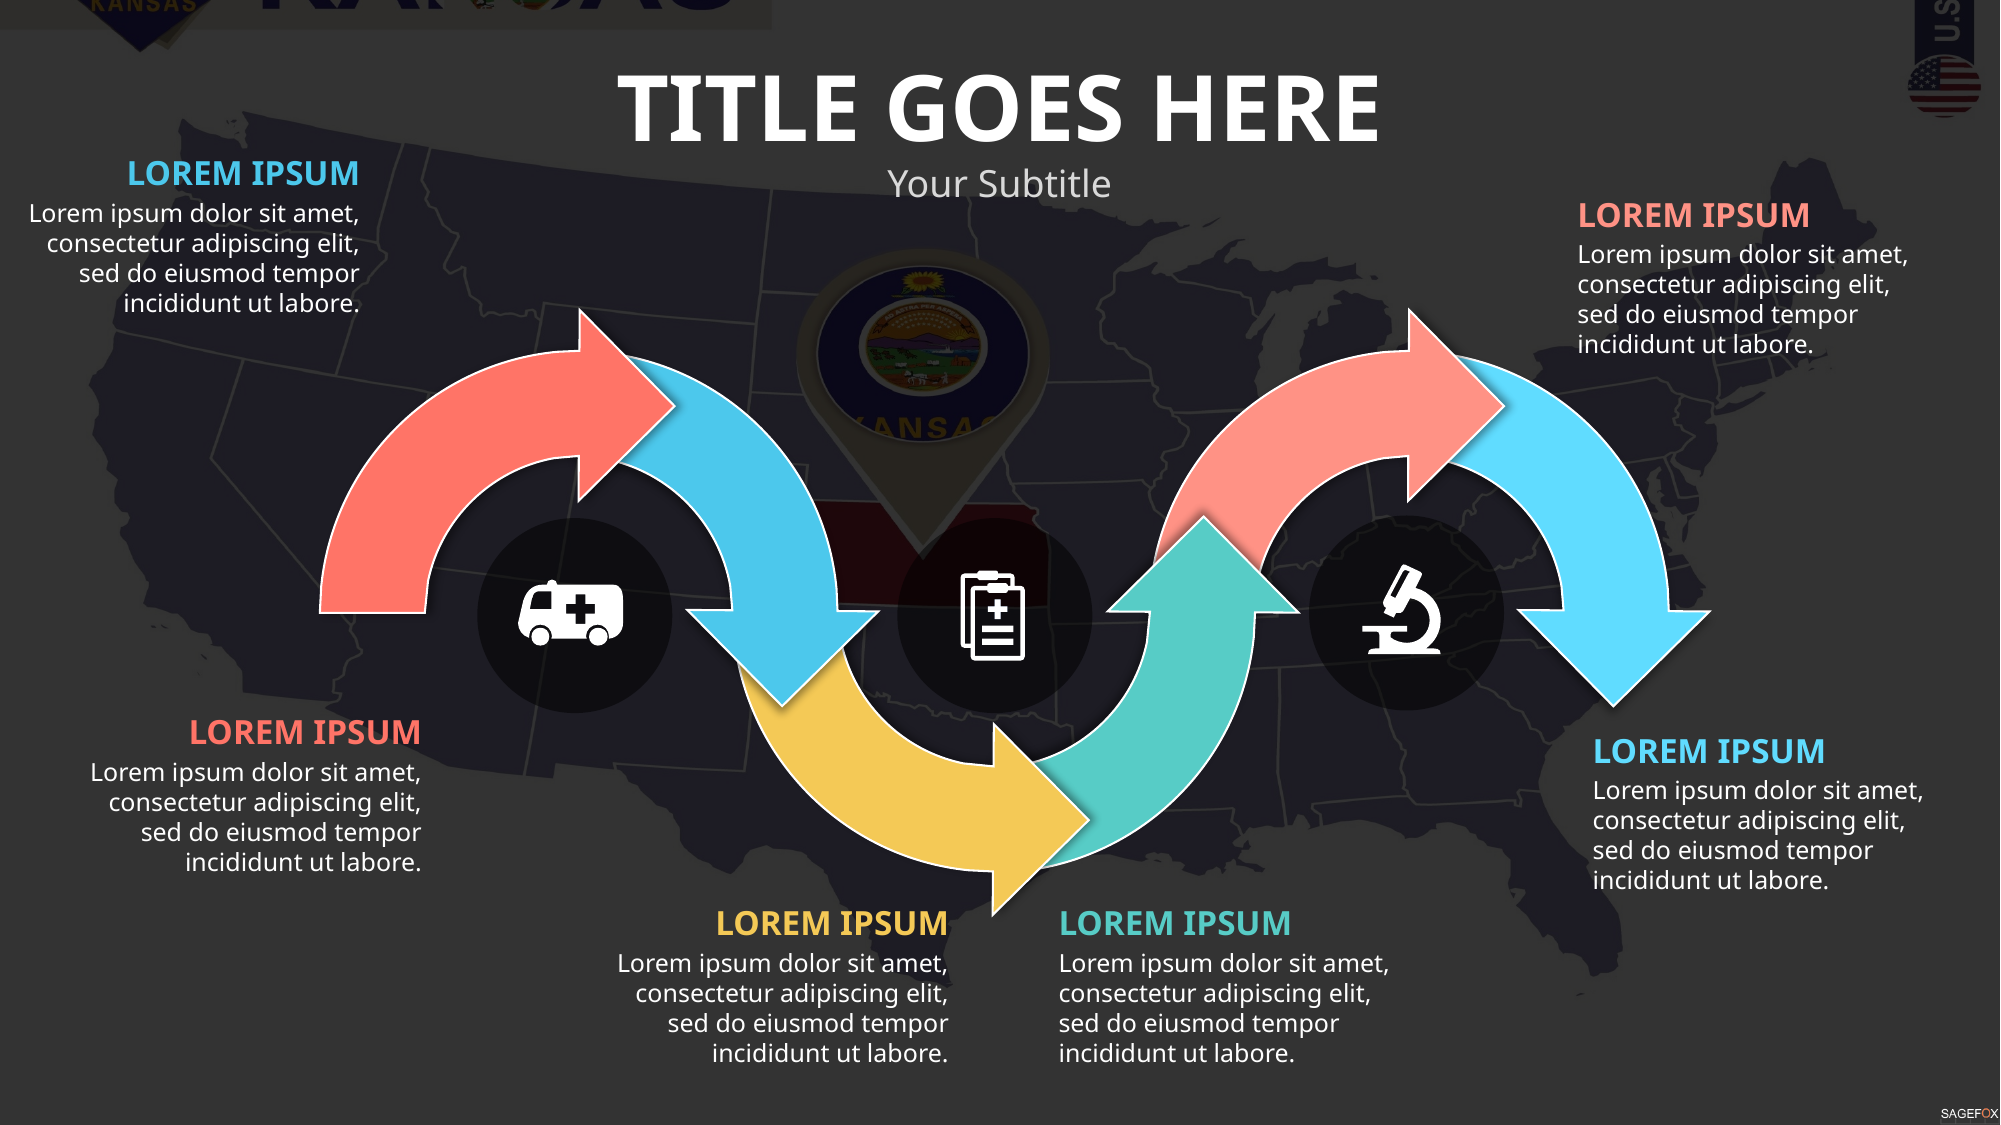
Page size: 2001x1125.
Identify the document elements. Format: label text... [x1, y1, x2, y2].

text_box LOREM IPSUM Lorem ipsum dolor sit amet, consectetur adipiscing elit, sed do eiusmod tempor incididunt ut labore. [70, 706, 433, 881]
text_box [318, 307, 677, 614]
text_box [476, 517, 674, 715]
text_box LOREM IPSUM Lorem ipsum dolor sit amet, consectetur adipiscing elit, sed do eiusmod tempor incididunt ut labore. [1582, 724, 1944, 900]
text_box TITLE GOES HERE Your Subtitle [548, 42, 1452, 212]
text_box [960, 570, 1025, 661]
text_box LOREM IPSUM Lorem ipsum dolor sit amet, consectetur adipiscing elit, sed do eiusmod tempor incididunt ut labore. [1567, 189, 1929, 364]
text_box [517, 579, 624, 646]
text_box LOREM IPSUM Lorem ipsum dolor sit amet, consectetur adipiscing elit, sed do eiusmod tempor incididunt ut labore. [1048, 897, 1410, 1073]
text_box [1362, 564, 1441, 655]
text_box [1156, 307, 1506, 562]
text_box LOREM IPSUM Lorem ipsum dolor sit amet, consectetur adipiscing elit, sed do eiusmod tempor incididunt ut labore. [598, 897, 960, 1073]
picture [0, 0, 2001, 1125]
text_box [1307, 514, 1506, 712]
text_box [741, 658, 1091, 918]
text_box [630, 358, 881, 708]
text_box [896, 517, 1094, 715]
text_box [1043, 515, 1301, 866]
text_box [1460, 358, 1712, 708]
text_box LOREM IPSUM Lorem ipsum dolor sit amet, consectetur adipiscing elit, sed do eiusmod tempor incididunt ut labore. [9, 147, 371, 323]
